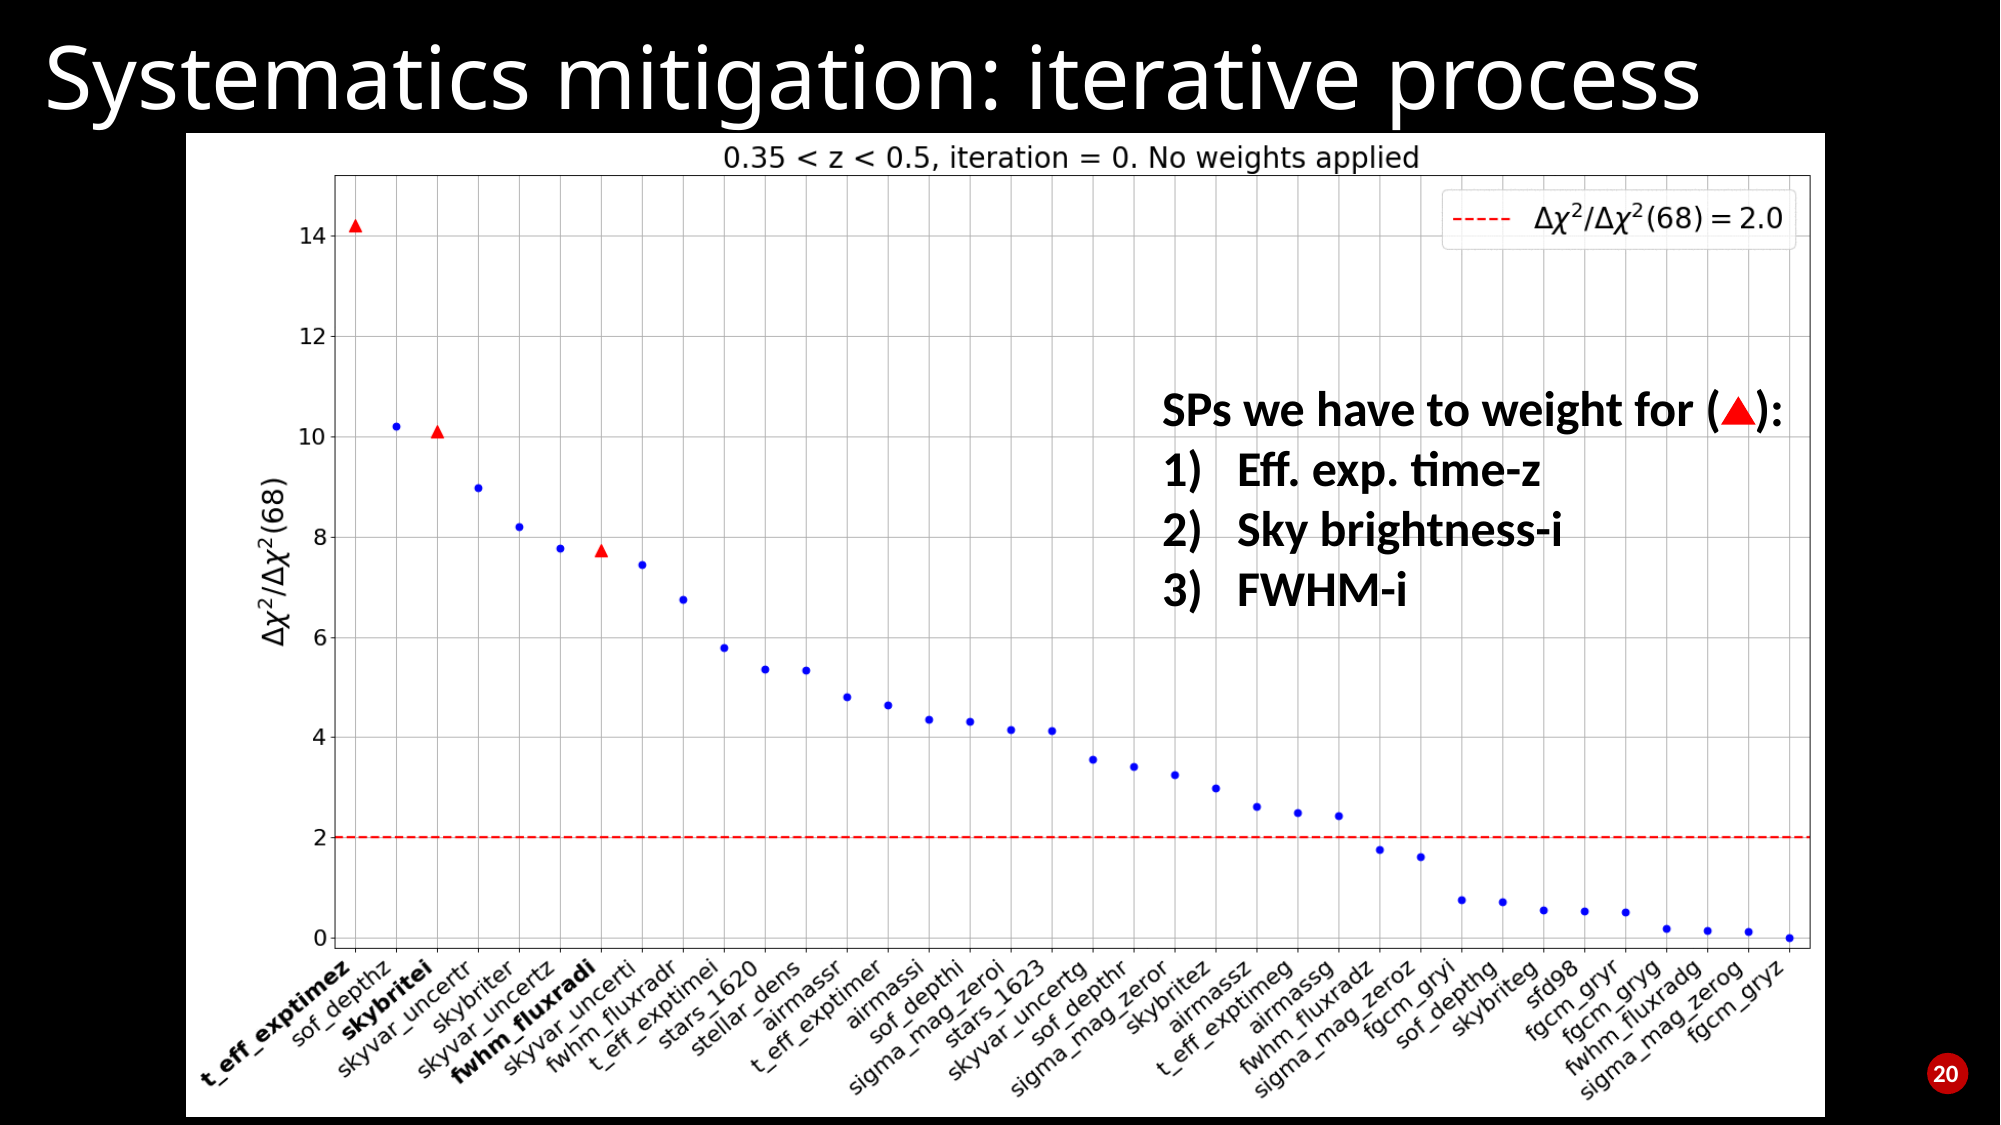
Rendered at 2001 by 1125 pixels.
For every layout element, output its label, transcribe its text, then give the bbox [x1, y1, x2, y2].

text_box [1147, 369, 1816, 627]
slide_number 20 [1825, 1042, 1974, 1103]
picture [185, 133, 1825, 1117]
title Systematics mitigation: iterative process [29, 25, 1755, 137]
